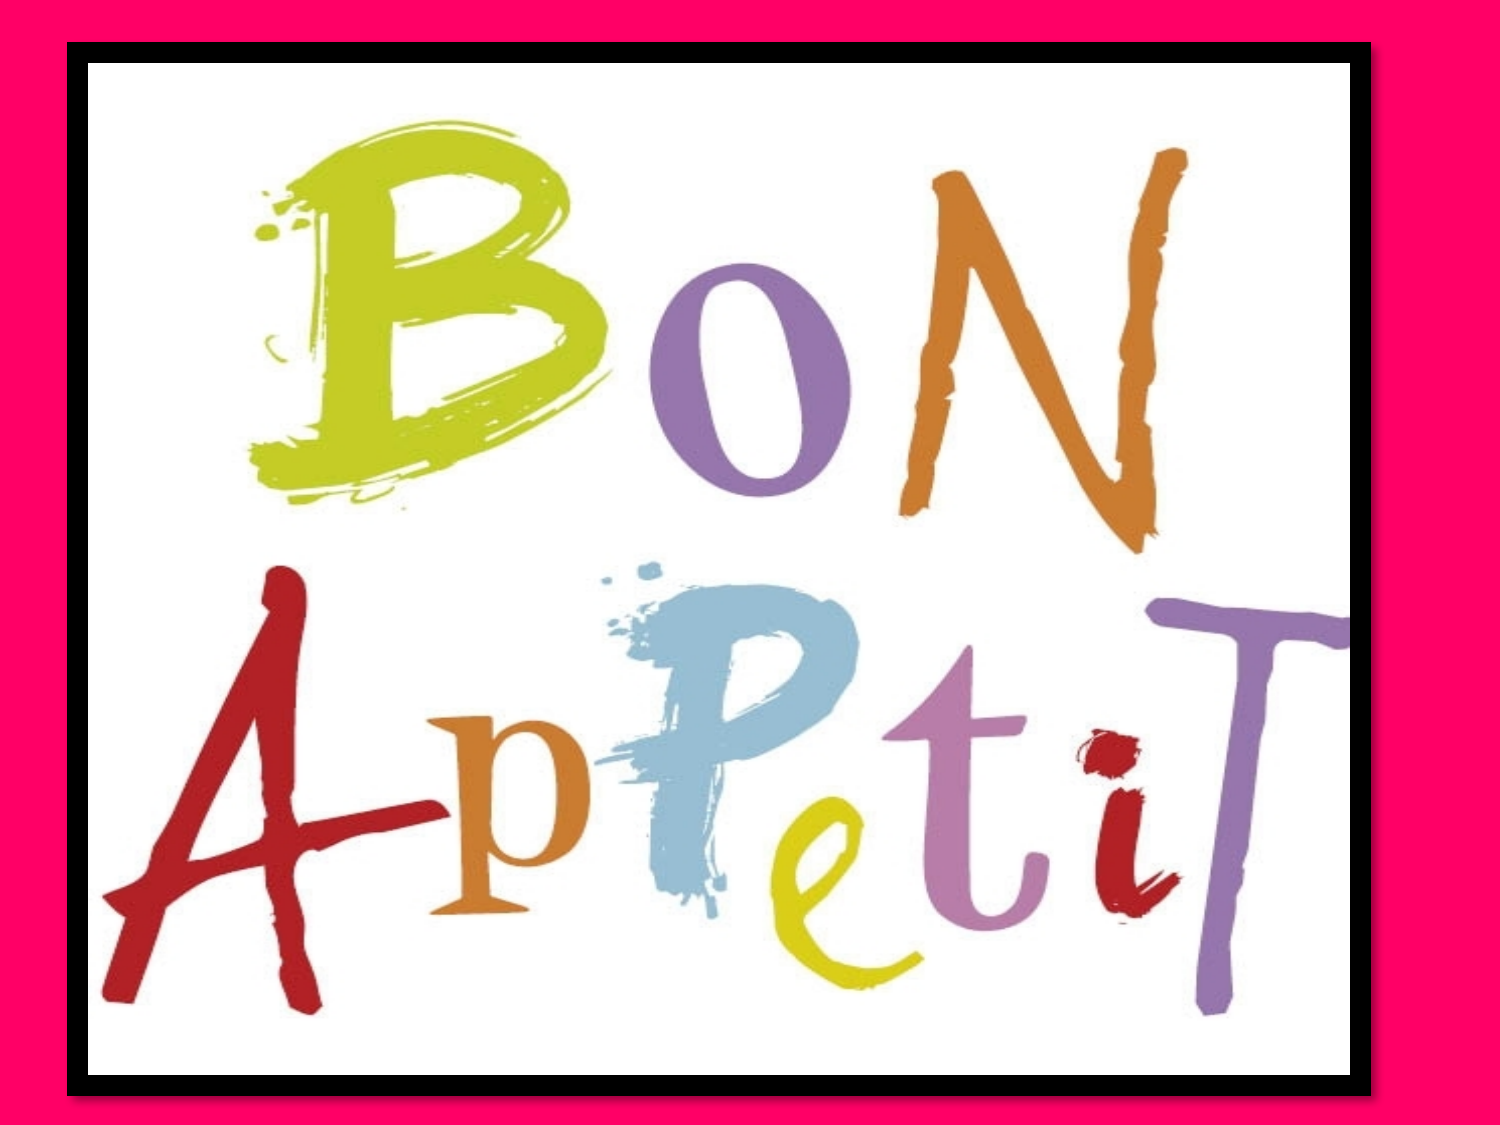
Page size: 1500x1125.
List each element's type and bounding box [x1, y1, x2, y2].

picture [87, 62, 1351, 1076]
